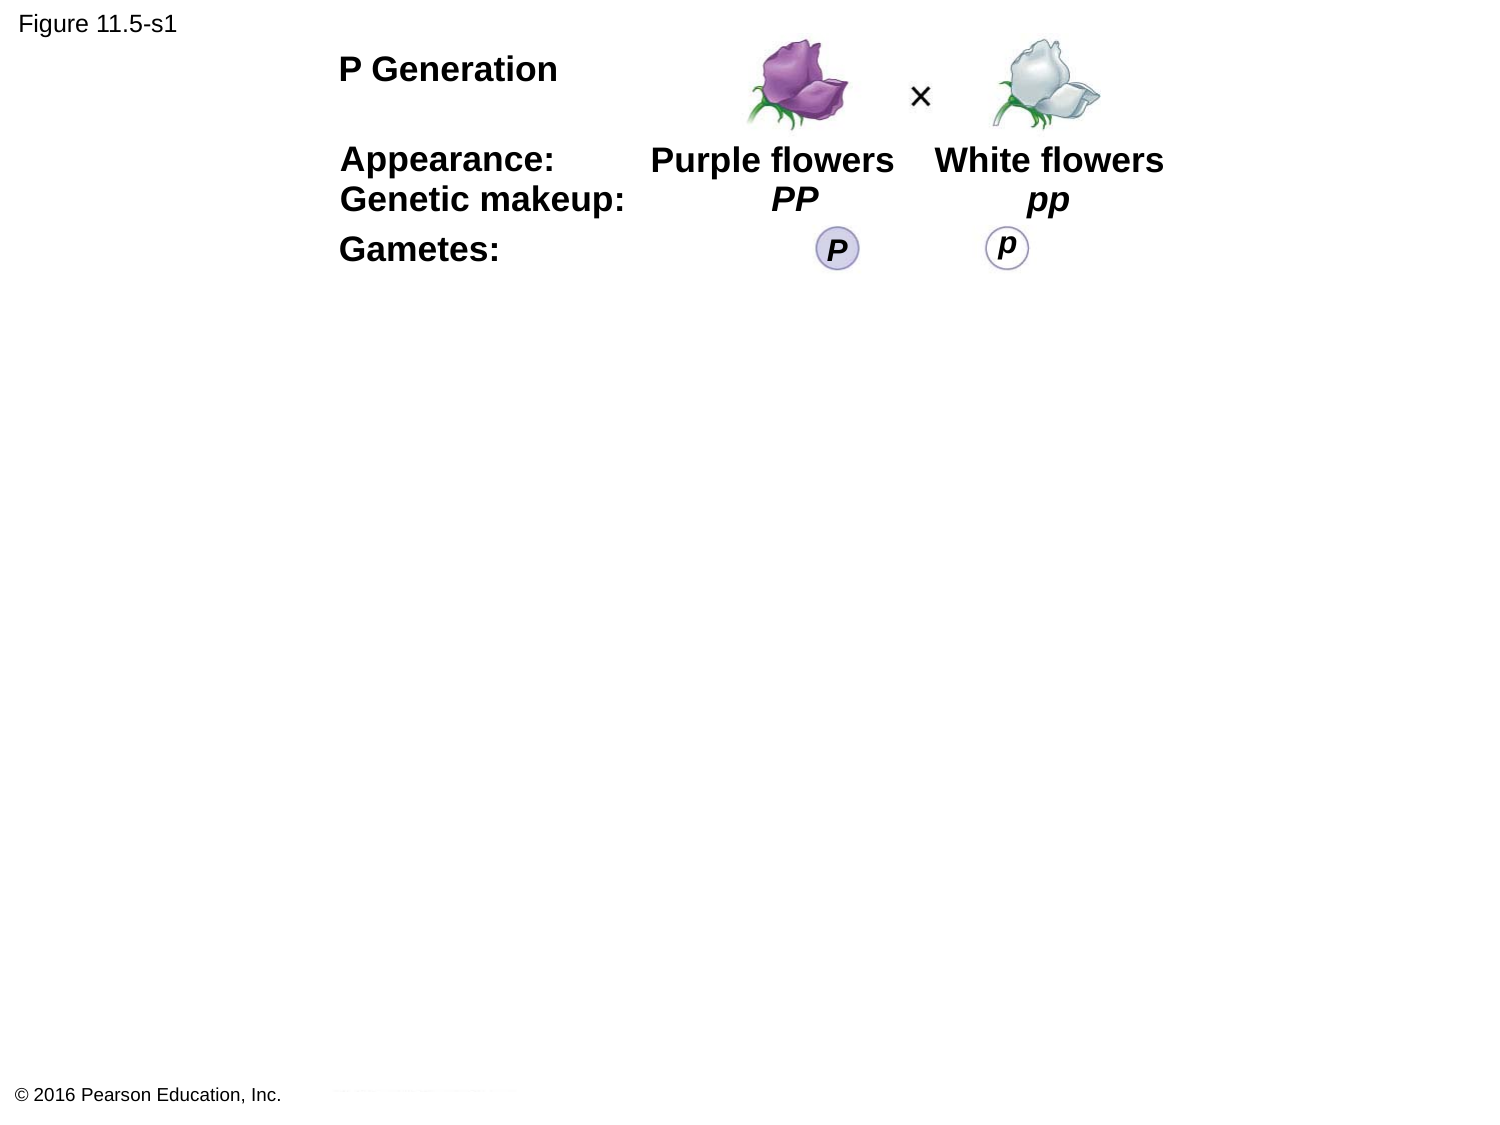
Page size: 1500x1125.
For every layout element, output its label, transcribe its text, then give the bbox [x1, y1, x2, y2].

text_box © 2016 Pearson Education, Inc. [0, 1063, 507, 1124]
picture [332, 33, 1168, 1092]
title Figure 11.5-s1 [3, 0, 930, 50]
